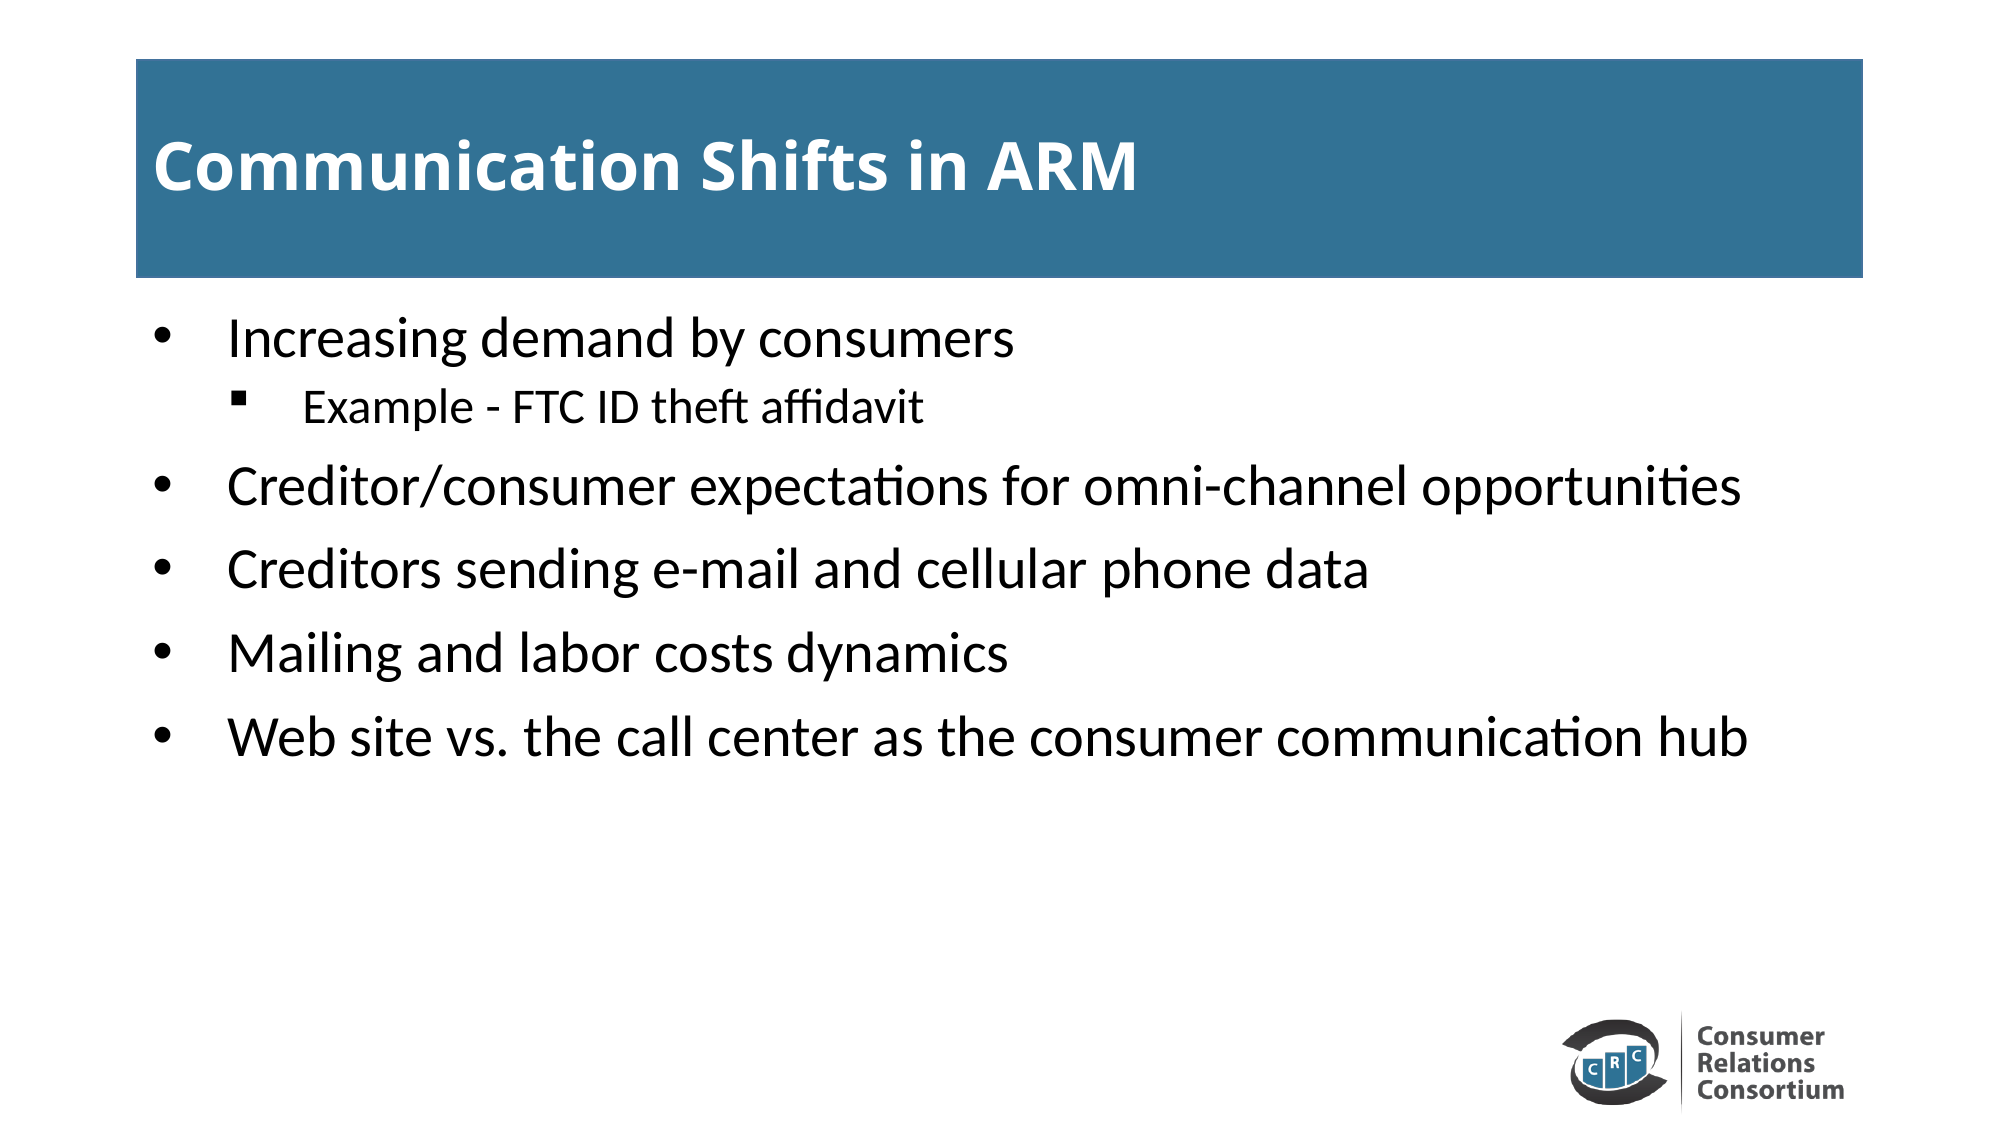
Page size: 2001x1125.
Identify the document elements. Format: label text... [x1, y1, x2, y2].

list Increasing demand by consumers Example - FTC ID theft affidavit Creditor/consumer expectations for omni-channel opportunities Creditors sending e-mail and cellular phone data Mailing and labor costs dynamics Web site vs. the call center as the consumer communication hub [137, 299, 1863, 1014]
picture [1543, 1014, 1863, 1125]
title Communication Shifts in ARM [137, 59, 1863, 278]
